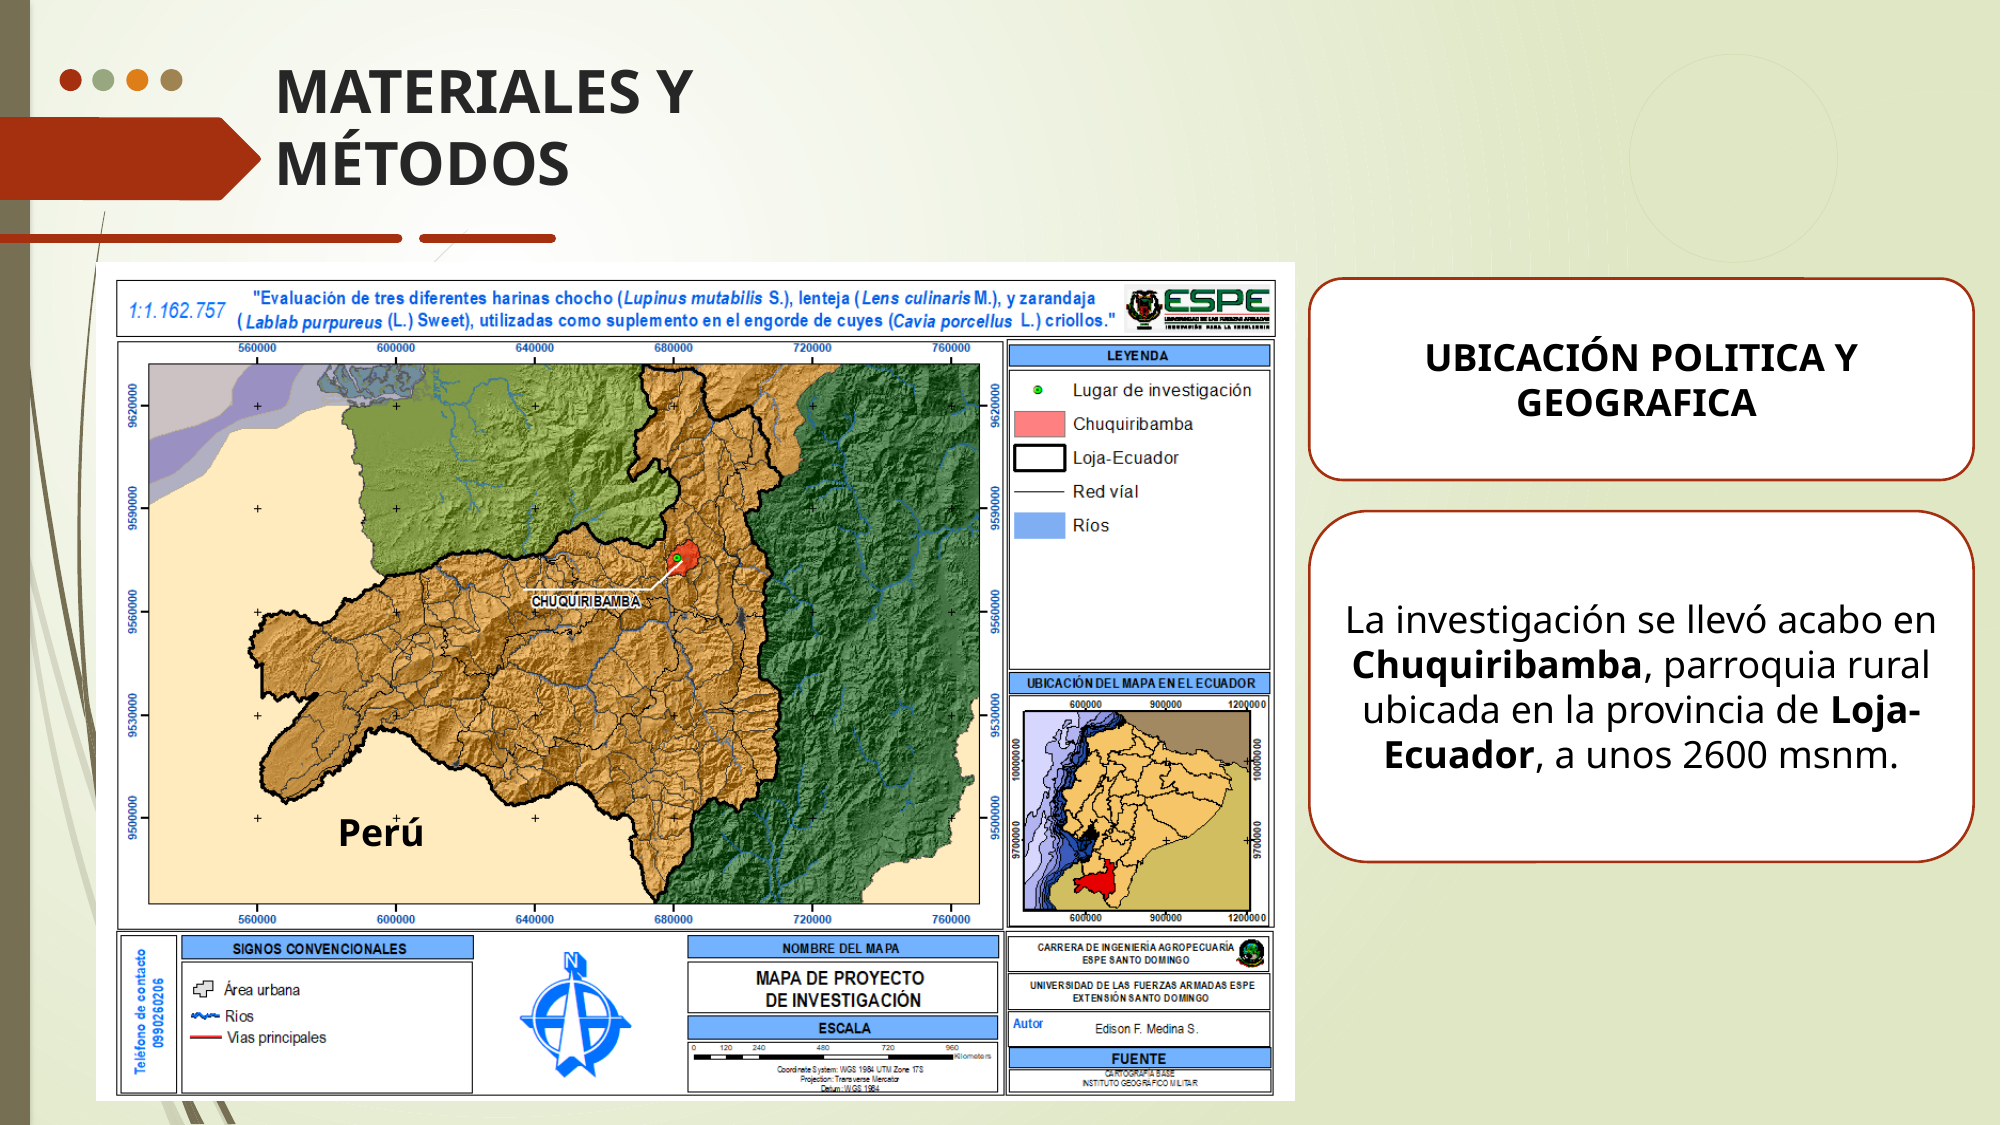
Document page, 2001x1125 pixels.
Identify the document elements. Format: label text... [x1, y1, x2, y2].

picture [96, 261, 1295, 1101]
title Materiales y métodos [259, 45, 1000, 206]
text_box UBICACIÓN POLITICA Y GEOGRAFICA [1307, 277, 1975, 482]
text_box La investigación se llevó acabo en Chuquiribamba, parroquia rural ubicada en la provincia de Loja-Ecuador, a unos 2600 msnm. [1308, 509, 1975, 864]
